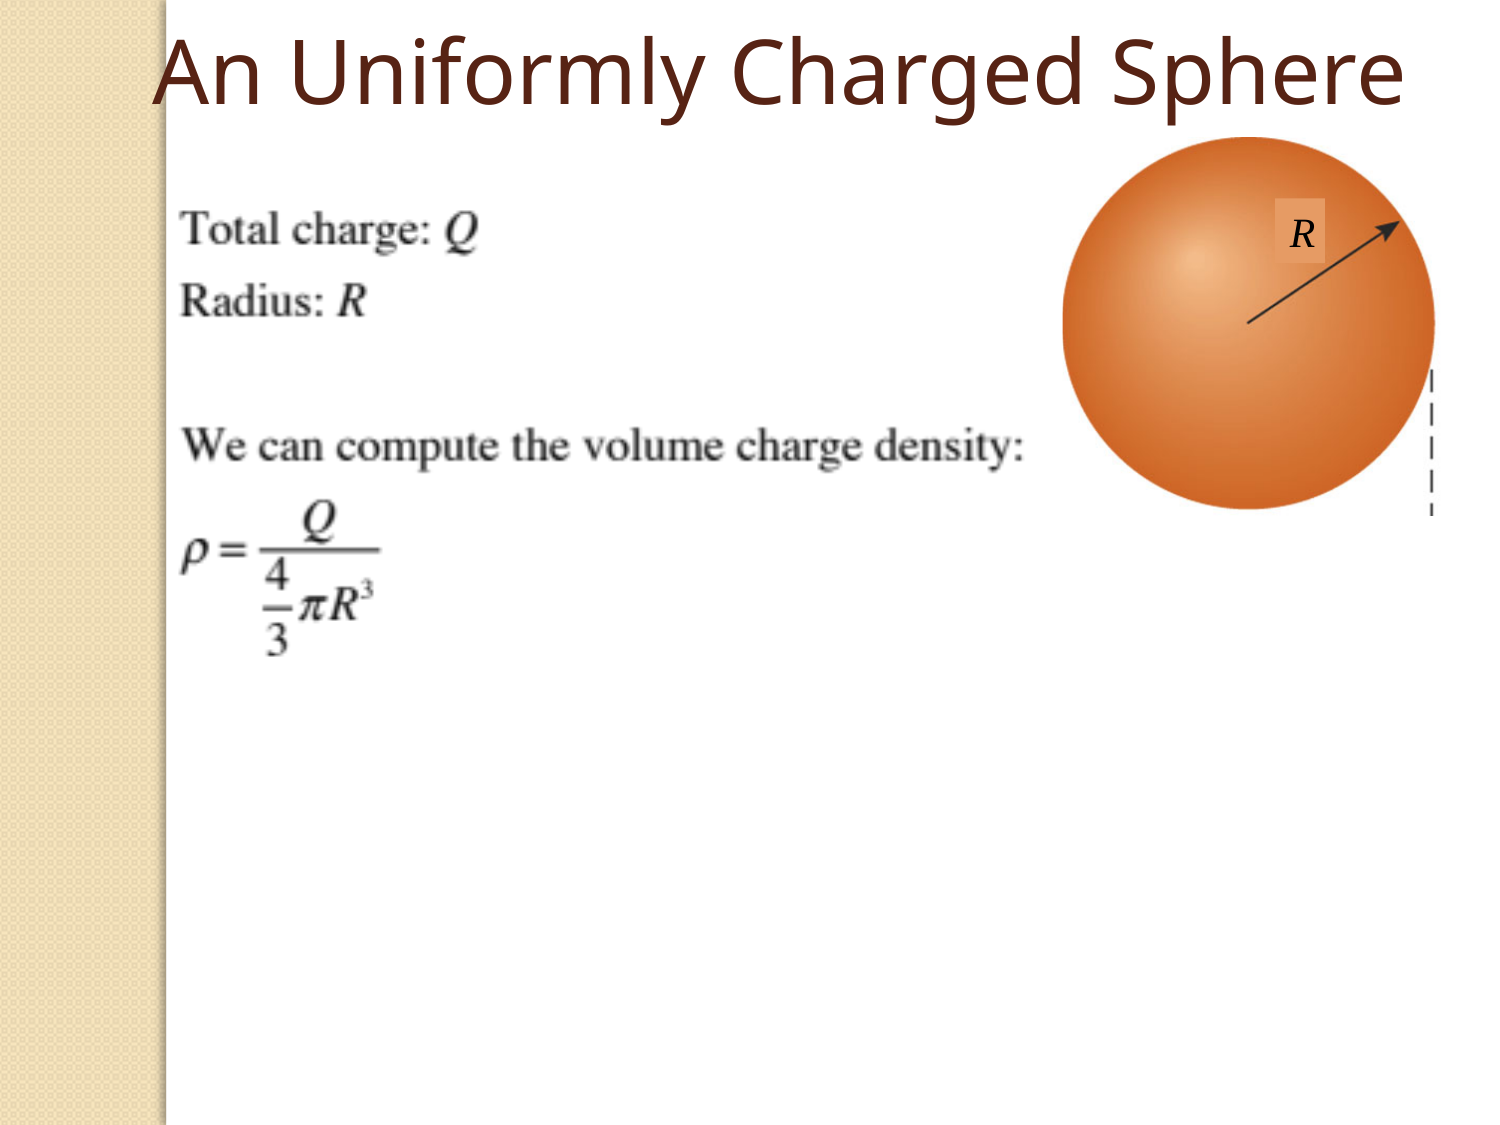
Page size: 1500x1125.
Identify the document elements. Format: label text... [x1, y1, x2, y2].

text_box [1062, 137, 1459, 516]
title An Uniformly Charged Sphere [137, 0, 1500, 138]
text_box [174, 199, 1026, 663]
